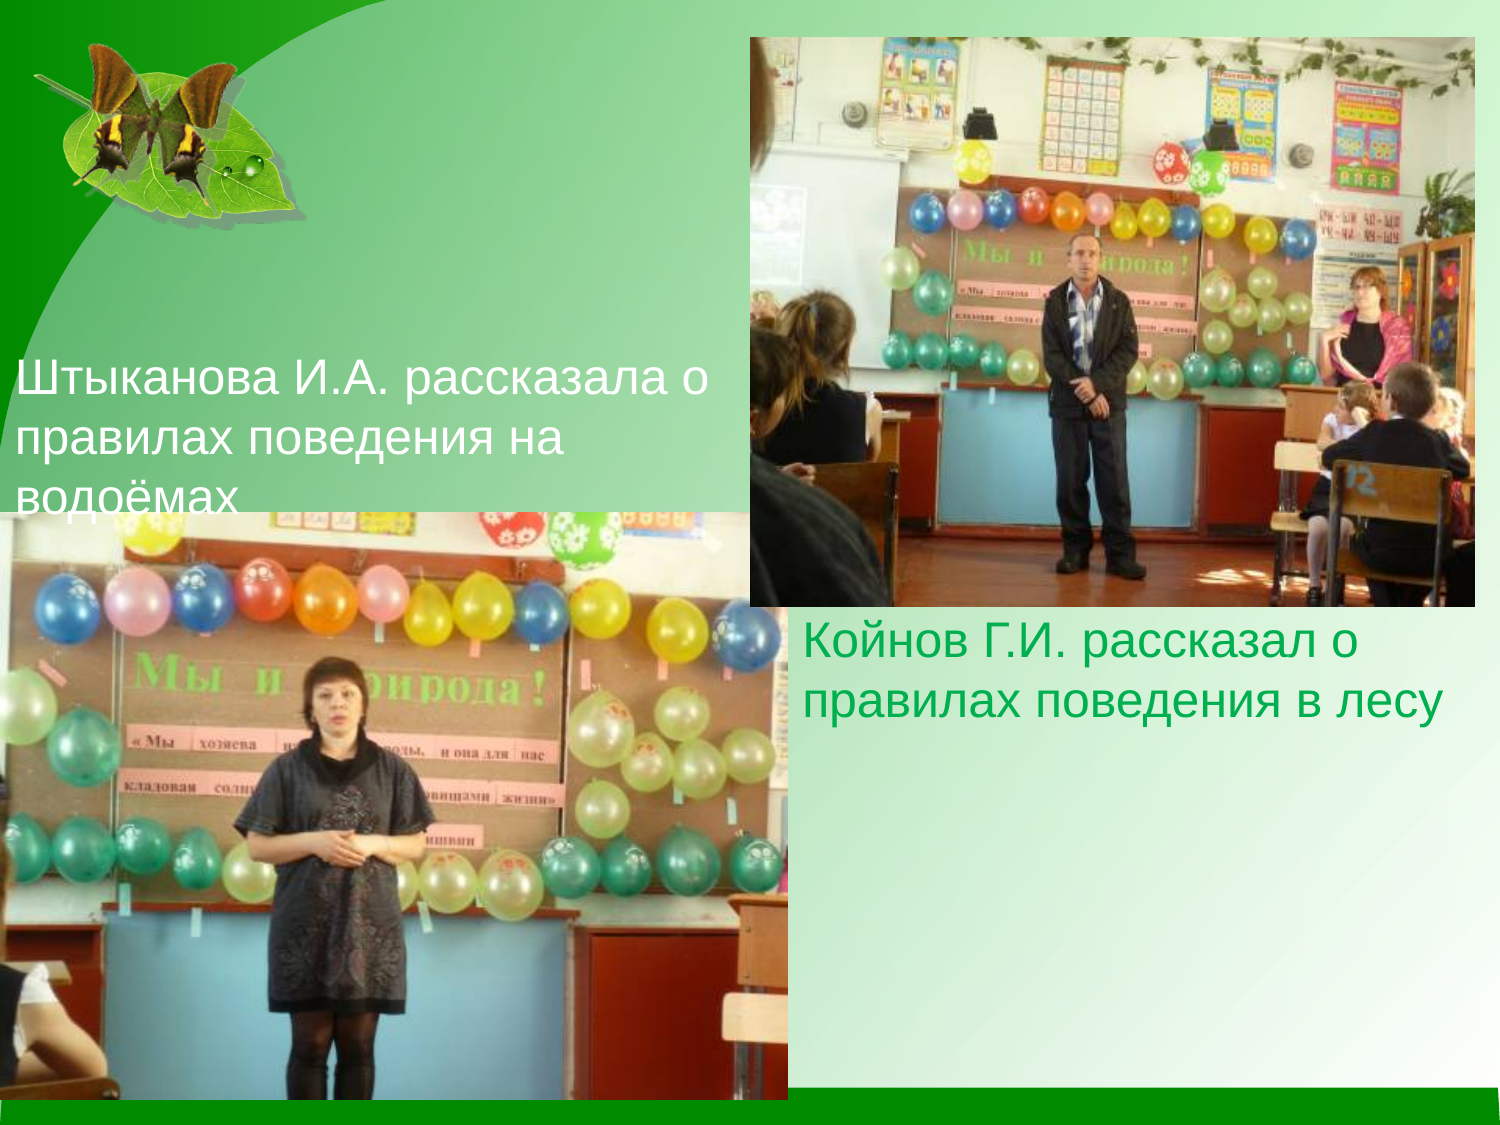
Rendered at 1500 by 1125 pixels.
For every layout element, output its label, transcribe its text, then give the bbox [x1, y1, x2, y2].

picture [24, 37, 300, 229]
text_box Койнов Г.И. рассказал о правилах поведения в лесу [791, 599, 1500, 735]
picture [0, 37, 1476, 1101]
text_box Штыканова И.А. рассказала о правилах поведения на водоёмах [0, 337, 744, 510]
